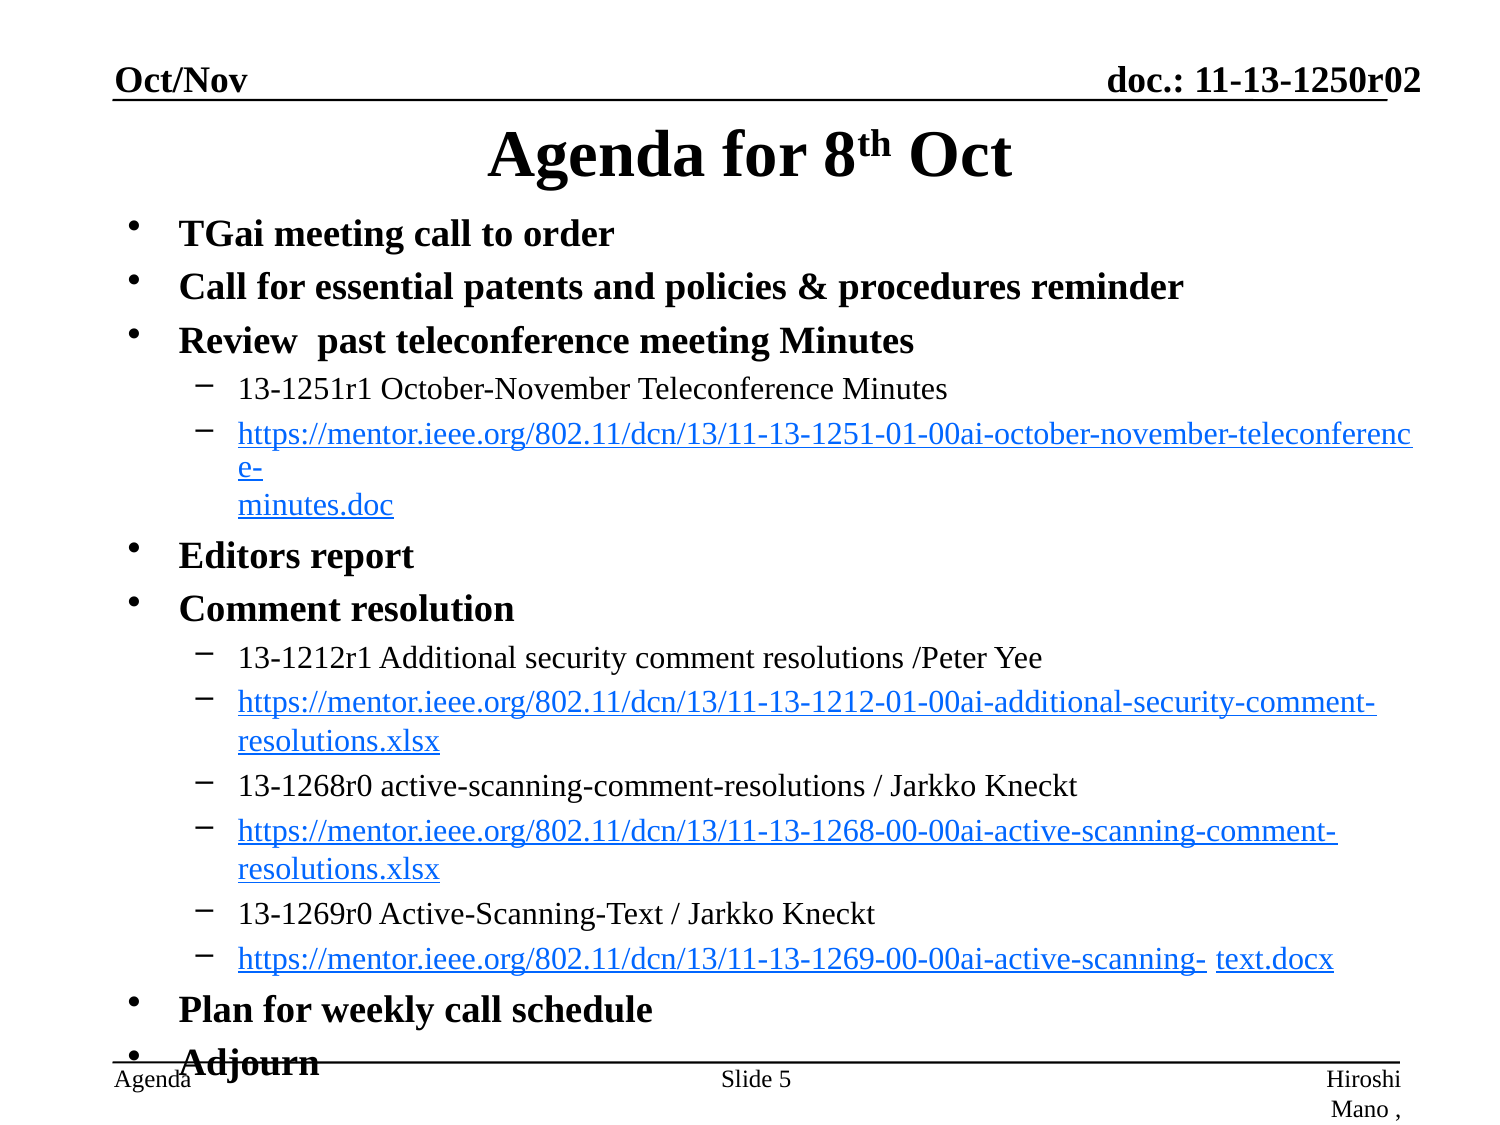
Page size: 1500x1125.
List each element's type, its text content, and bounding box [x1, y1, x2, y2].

list TGai meeting call to order Call for essential patents and policies & procedures reminder Review past teleconference meeting Minutes 13-1251r1 October-November Teleconference Minutes https://mentor.ieee.org/802.11/dcn/13/11-13-1251-01-00ai-october-november-teleconference-minutes.doc Editors report Comment resolution 13-1212r1 Additional security comment resolutions /Peter Yee https://mentor.ieee.org/802.11/dcn/13/11-13-1212-01-00ai-additional-security-comment-resolutions.xlsx 13-1268r0 active-scanning-comment-resolutions / Jarkko Kneckt https://mentor.ieee.org/802.11/dcn/13/11-13-1268-00-00ai-active-scanning-comment-resolutions.xlsx 13-1269r0 Active-Scanning-Text / Jarkko Kneckt https://mentor.ieee.org/802.11/dcn/13/11-13-1269-00-00ai-active-scanning-text.docx Plan for weekly call schedule Adjourn [112, 199, 1438, 1063]
slide_number Oct/Nov [114, 54, 264, 101]
slide_number Slide 5 [712, 1061, 800, 1093]
title Agenda for 8th Oct [112, 112, 1388, 188]
footer Hiroshi Mano , ATRD Root,Lab [1324, 1061, 1402, 1093]
